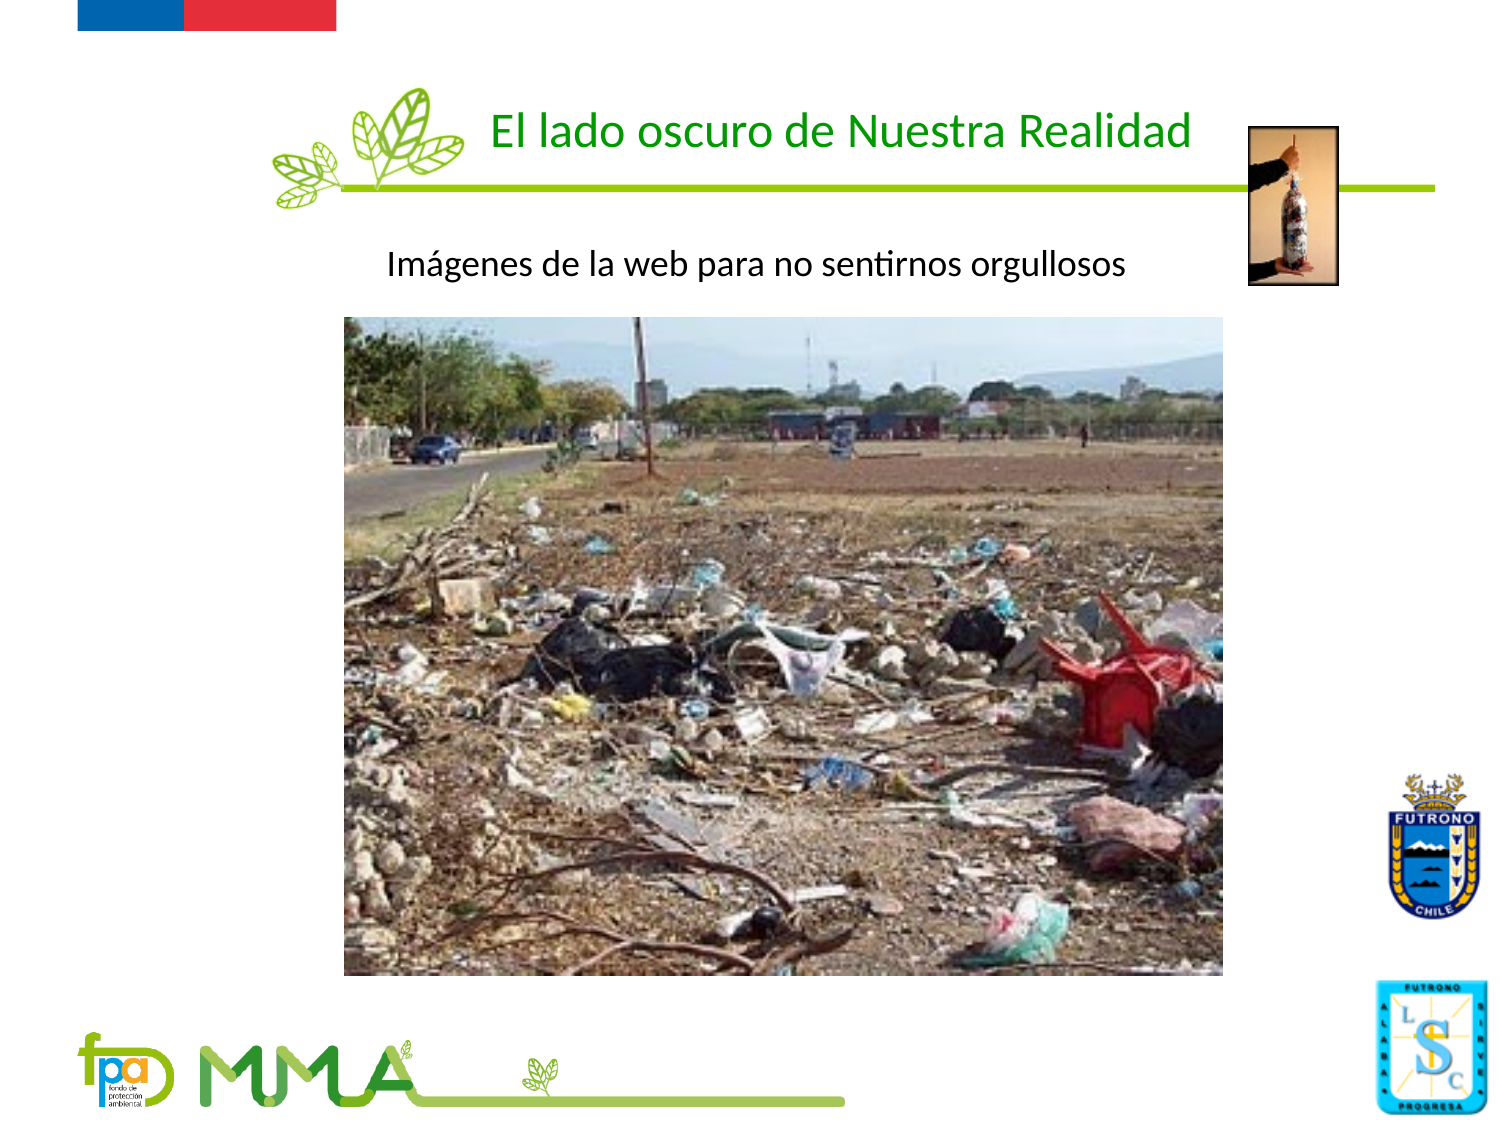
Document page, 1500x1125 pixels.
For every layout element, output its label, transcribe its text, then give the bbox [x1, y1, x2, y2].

picture [77, 1031, 174, 1107]
picture [77, 0, 337, 31]
picture [1371, 771, 1500, 1124]
picture [200, 1039, 845, 1107]
text_box Imágenes de la web para no sentirnos orgullosos [371, 231, 1223, 292]
picture [268, 62, 476, 213]
text_box [460, 182, 1242, 195]
text_box [1343, 182, 1438, 195]
picture [1248, 126, 1339, 286]
picture [343, 316, 1223, 977]
picture [106, 1064, 118, 1077]
text_box El lado oscuro de Nuestra Realidad [476, 89, 1223, 165]
